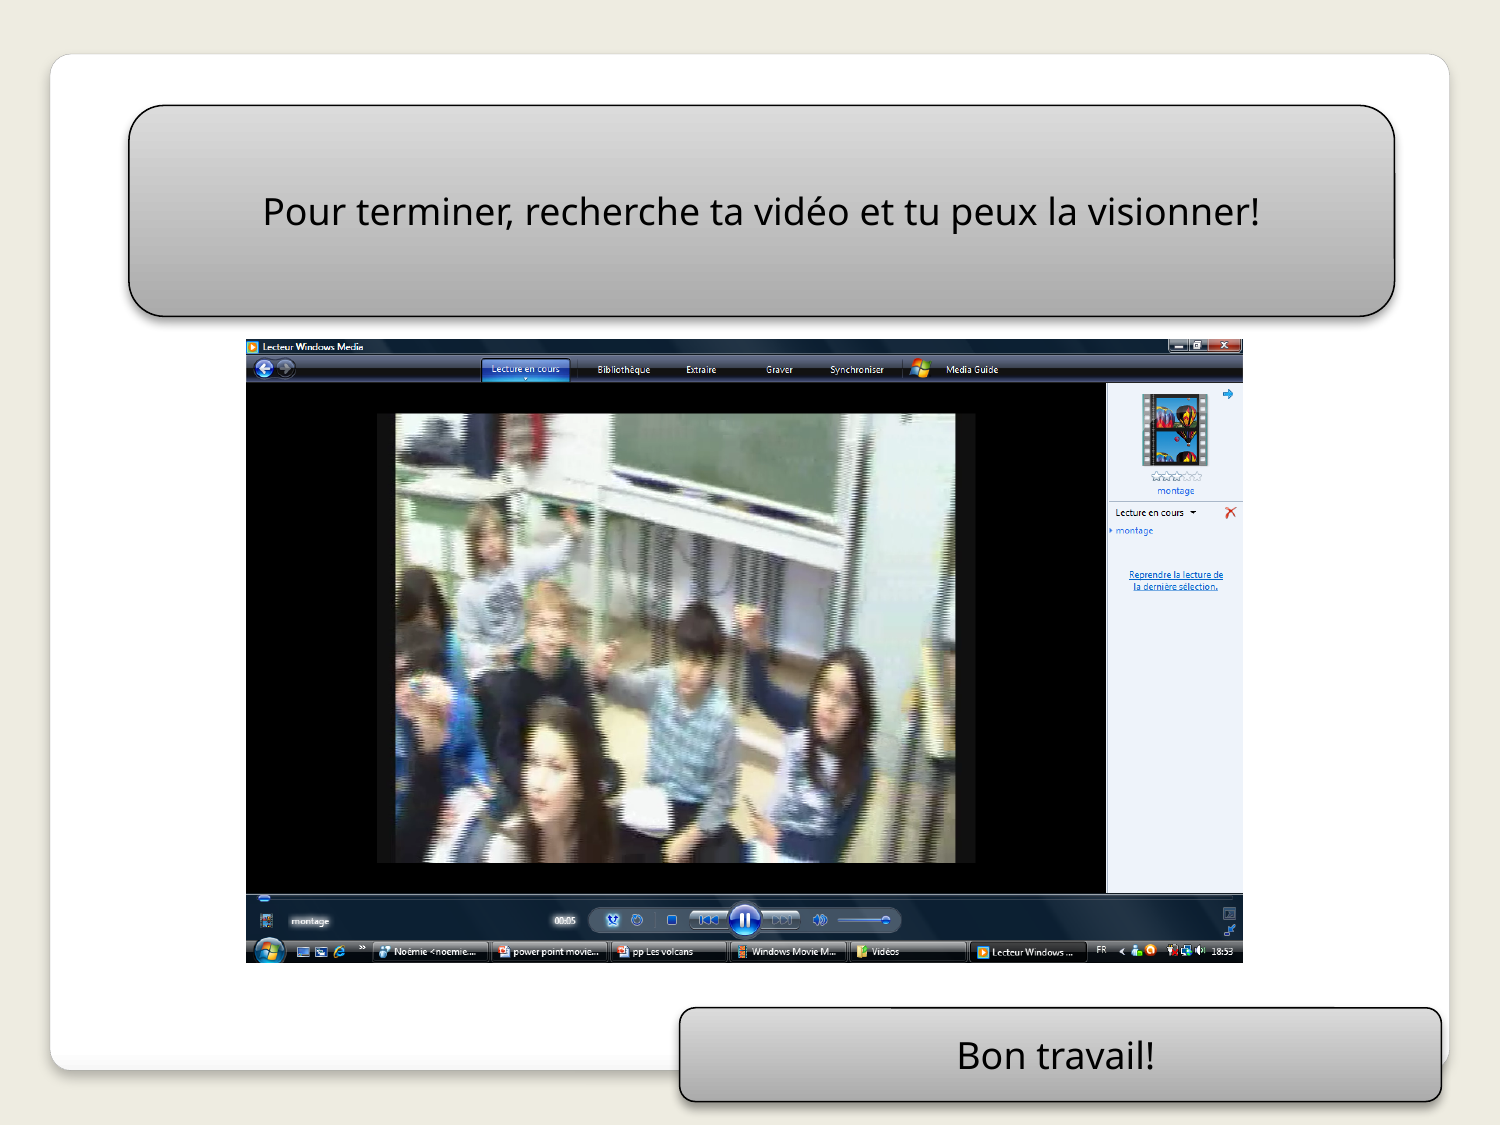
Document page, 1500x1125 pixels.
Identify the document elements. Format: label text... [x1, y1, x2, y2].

text_box Pour terminer, recherche ta vidéo et tu peux la visionner! [128, 104, 1396, 318]
text_box Bon travail! [678, 1006, 1443, 1103]
picture [245, 339, 1243, 963]
